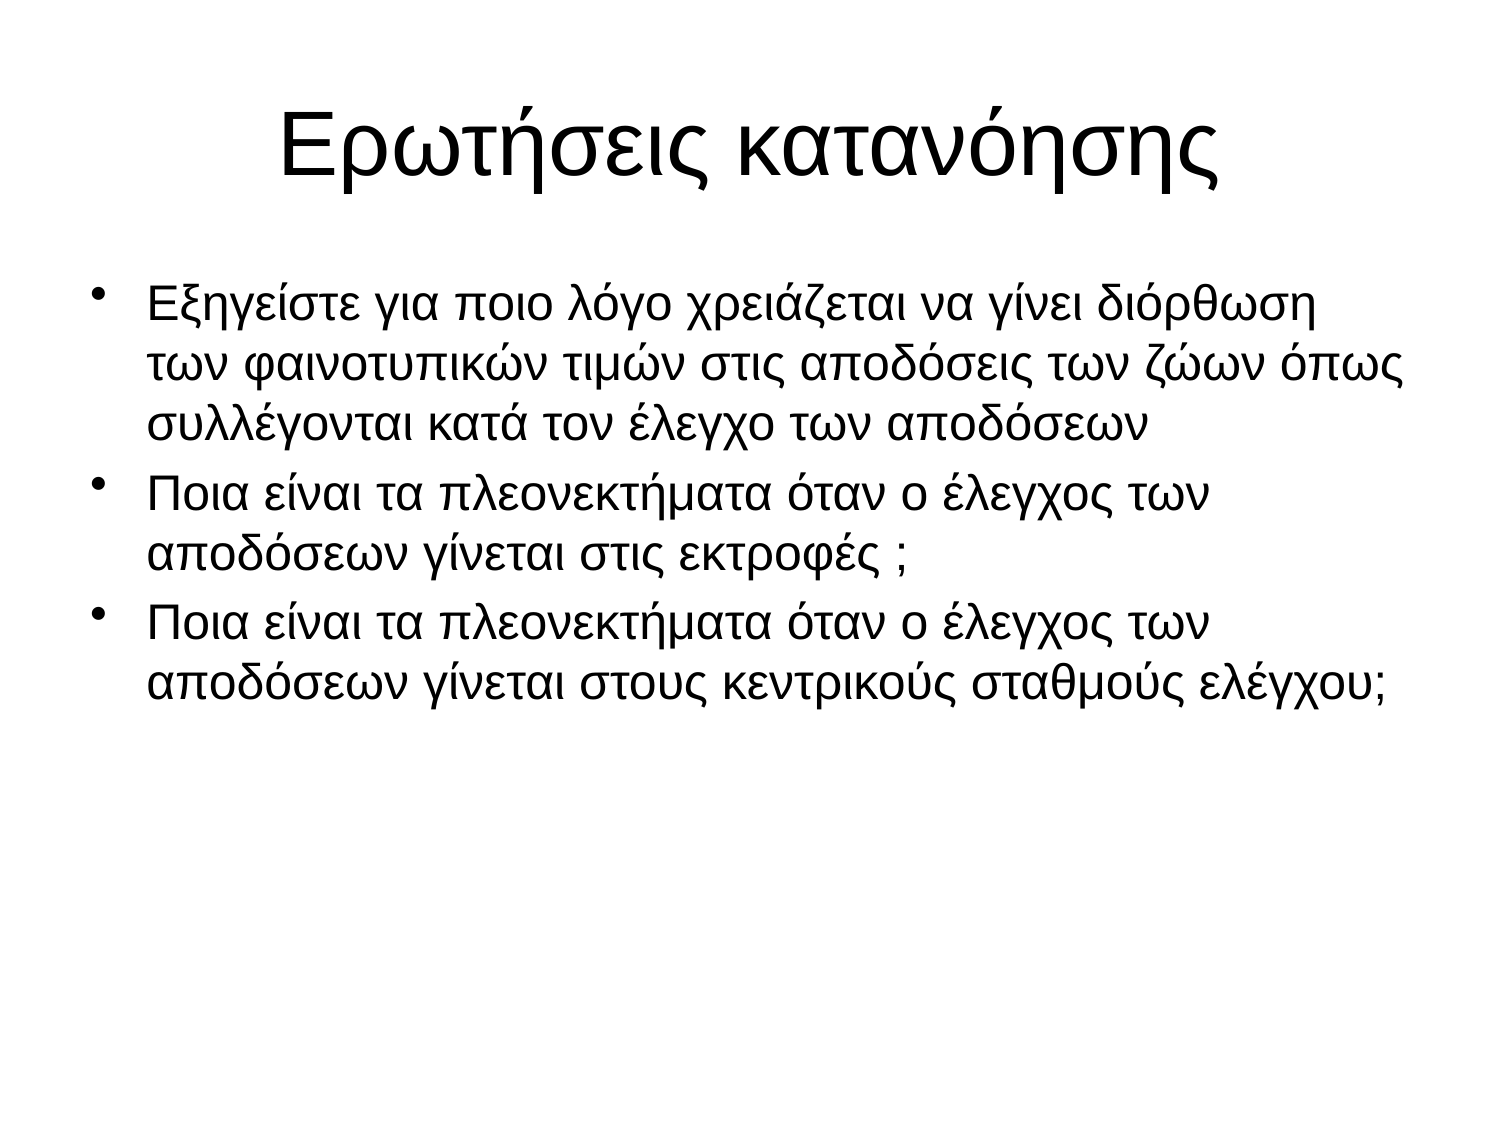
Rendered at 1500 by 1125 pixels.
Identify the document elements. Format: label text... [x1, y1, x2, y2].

list Εξηγείστε για ποιο λόγο χρειάζεται να γίνει διόρθωση των φαινοτυπικών τιμών στις αποδόσεις των ζώων όπως συλλέγονται κατά τον έλεγχο των αποδόσεων Ποια είναι τα πλεονεκτήματα όταν ο έλεγχος των αποδόσεων γίνεται στις εκτροφές ; Ποια είναι τα πλεονεκτήματα όταν ο έλεγχος των αποδόσεων γίνεται στους κεντρικούς σταθμούς ελέγχου; [75, 262, 1425, 1005]
title Ερωτήσεις κατανόησης [75, 45, 1425, 233]
